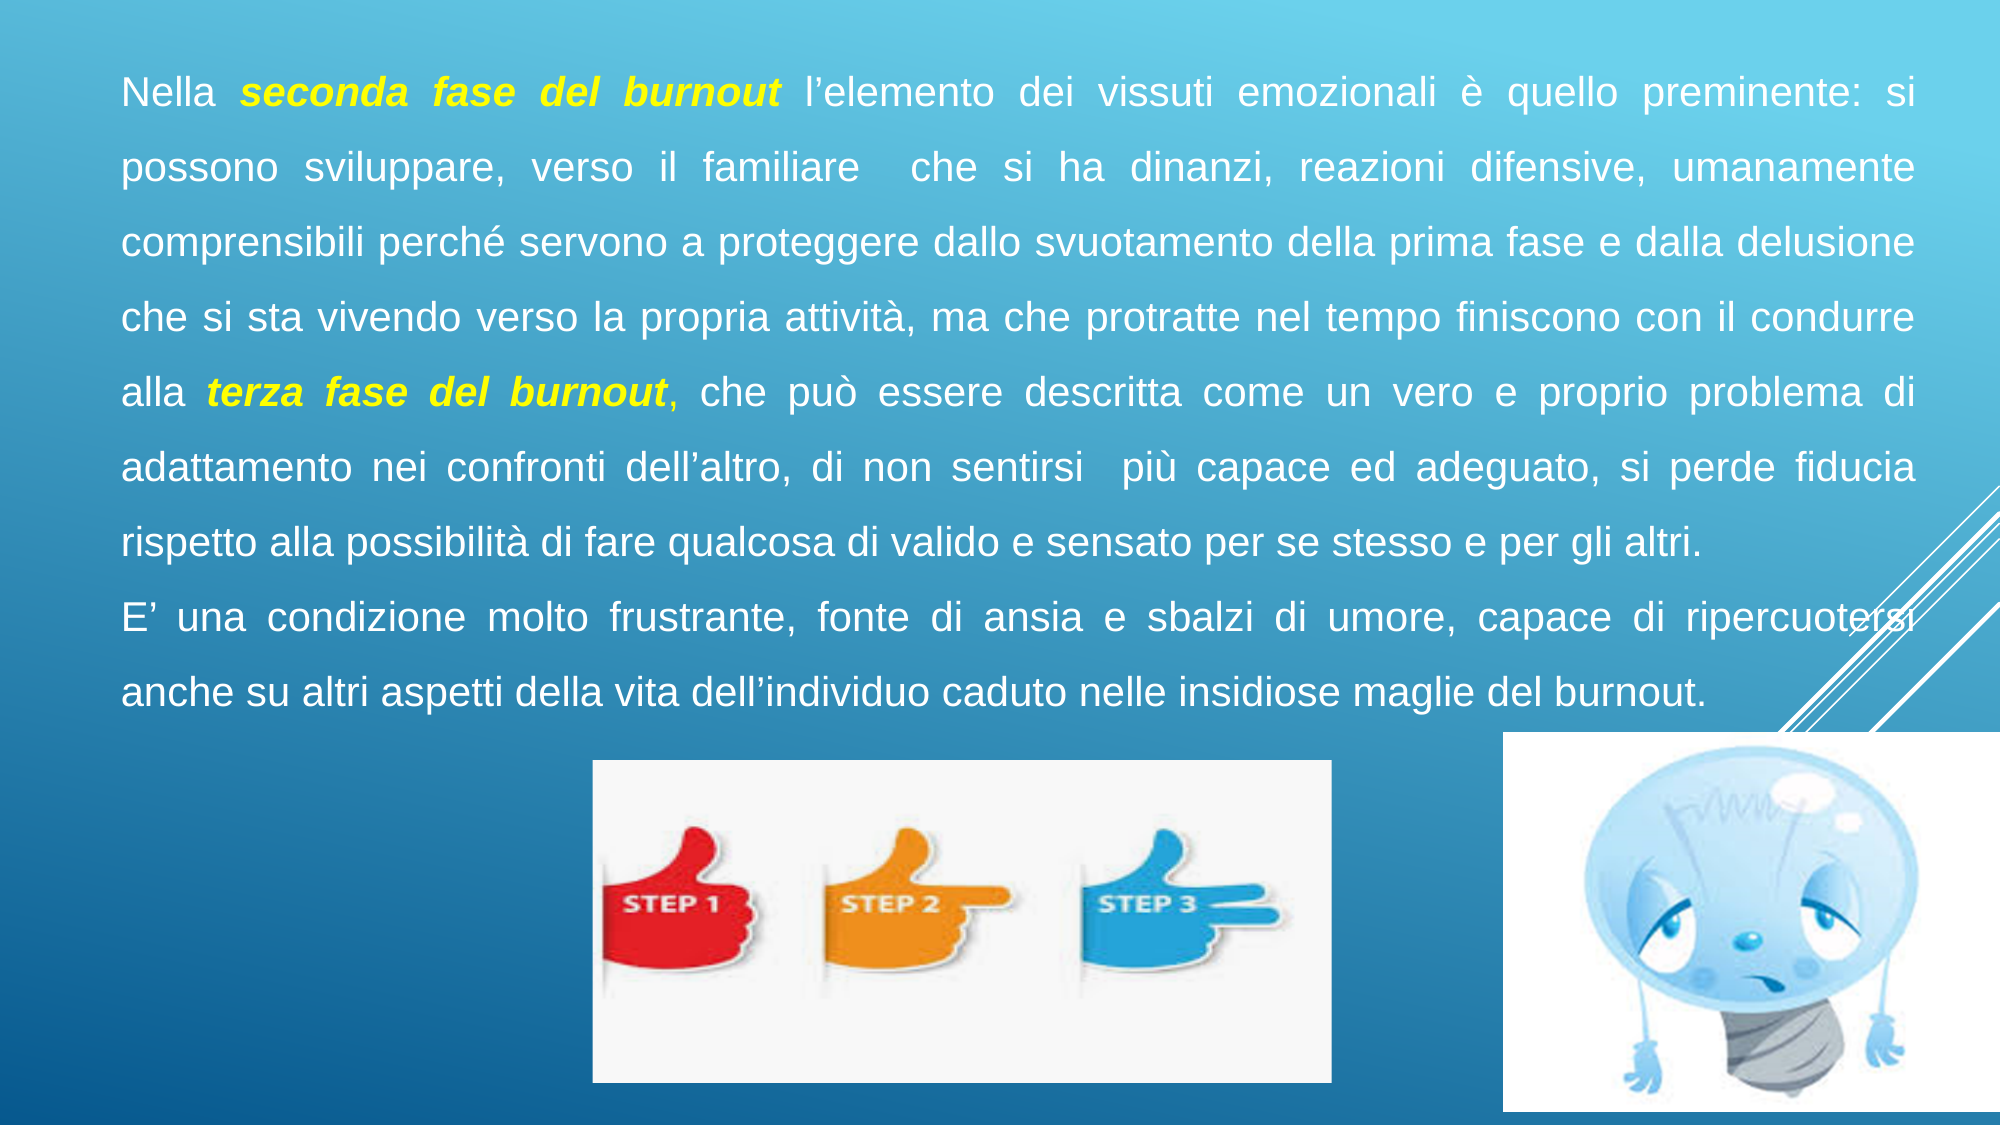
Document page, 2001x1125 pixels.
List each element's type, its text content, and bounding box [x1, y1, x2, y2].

picture [592, 760, 1332, 1084]
text_box Nella seconda fase del burnout l’elemento dei vissuti emozionali è quello preminente: si possono sviluppare, verso il familiare che si ha dinanzi, reazioni difensive, umanamente comprensibili perché servono a proteggere dallo svuotamento della prima fase e dalla delusione che si sta vivendo verso la propria attività, ma che protratte nel tempo finiscono con il condurre alla terza fase del burnout, che può essere descritta come un vero e proprio problema di adattamento nei confronti dell’altro, di non sentirsi più capace ed adeguato, si perde fiducia rispetto alla possibilità di fare qualcosa di valido e sensato per se stesso e per gli altri. E’ una condizione molto frustrante, fonte di ansia e sbalzi di umore, capace di ripercuotersi anche su altri aspetti della vita dell’individuo caduto nelle insidiose maglie del burnout. [106, 32, 1932, 723]
picture [1503, 732, 2000, 1112]
